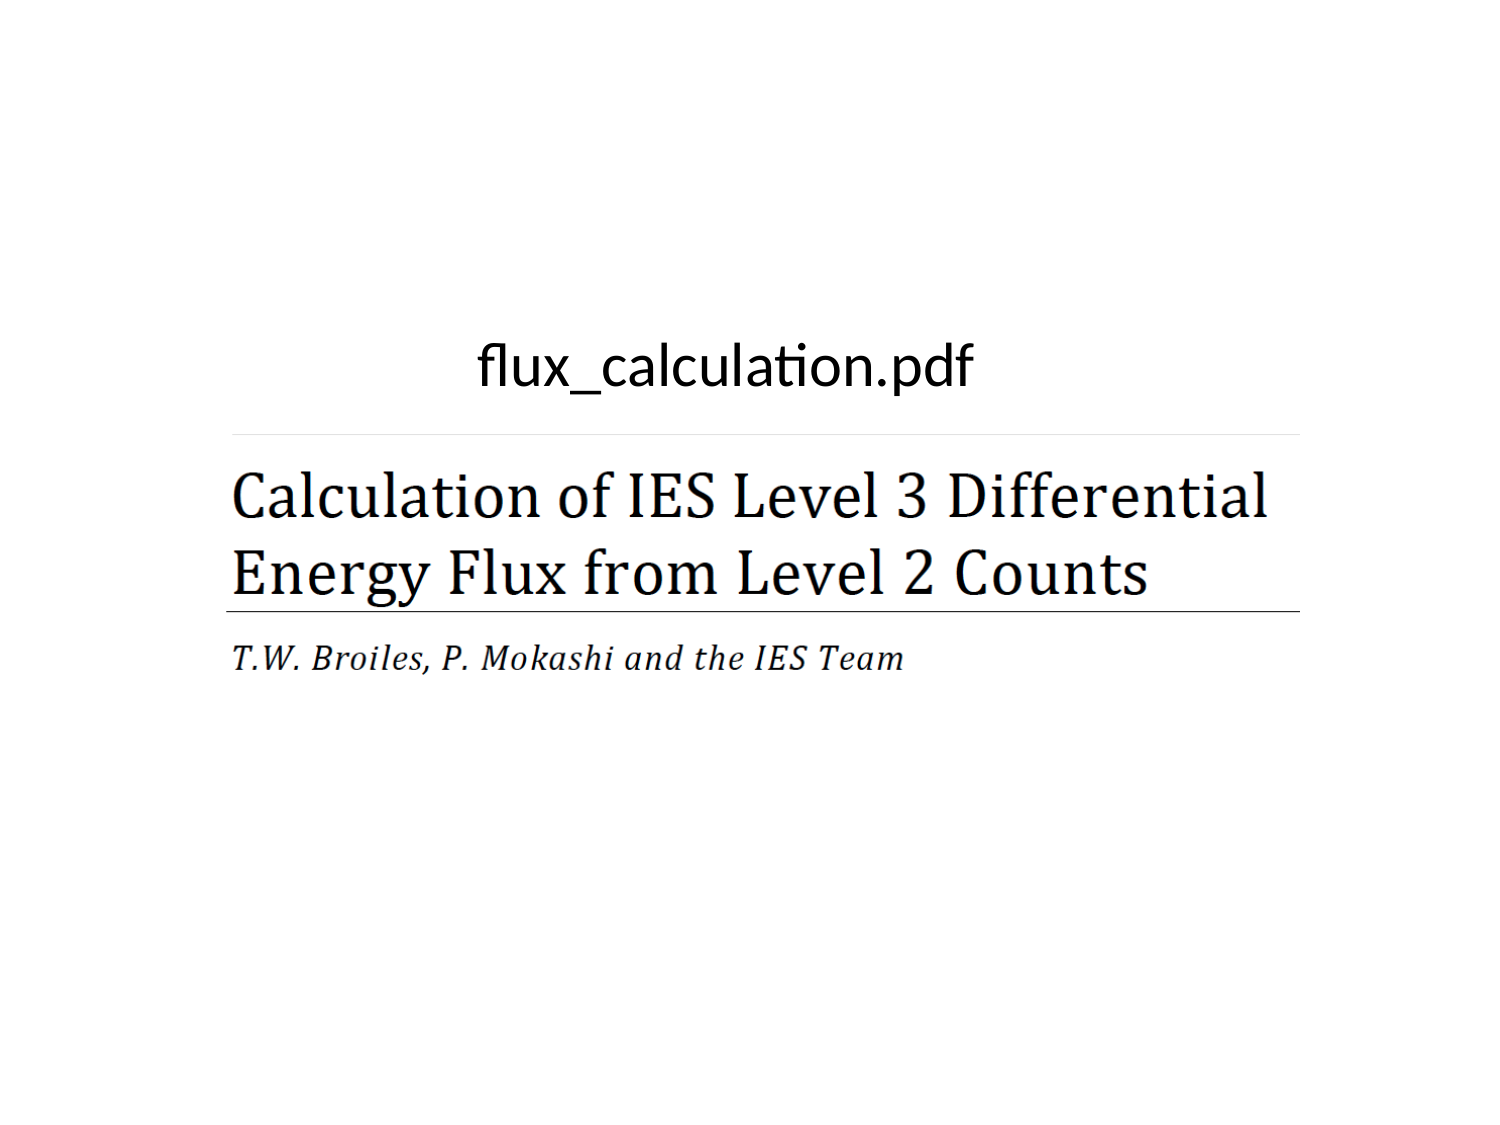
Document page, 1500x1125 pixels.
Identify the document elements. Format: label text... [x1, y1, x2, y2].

picture [196, 431, 1300, 682]
text_box flux_calculation.pdf [462, 316, 991, 407]
